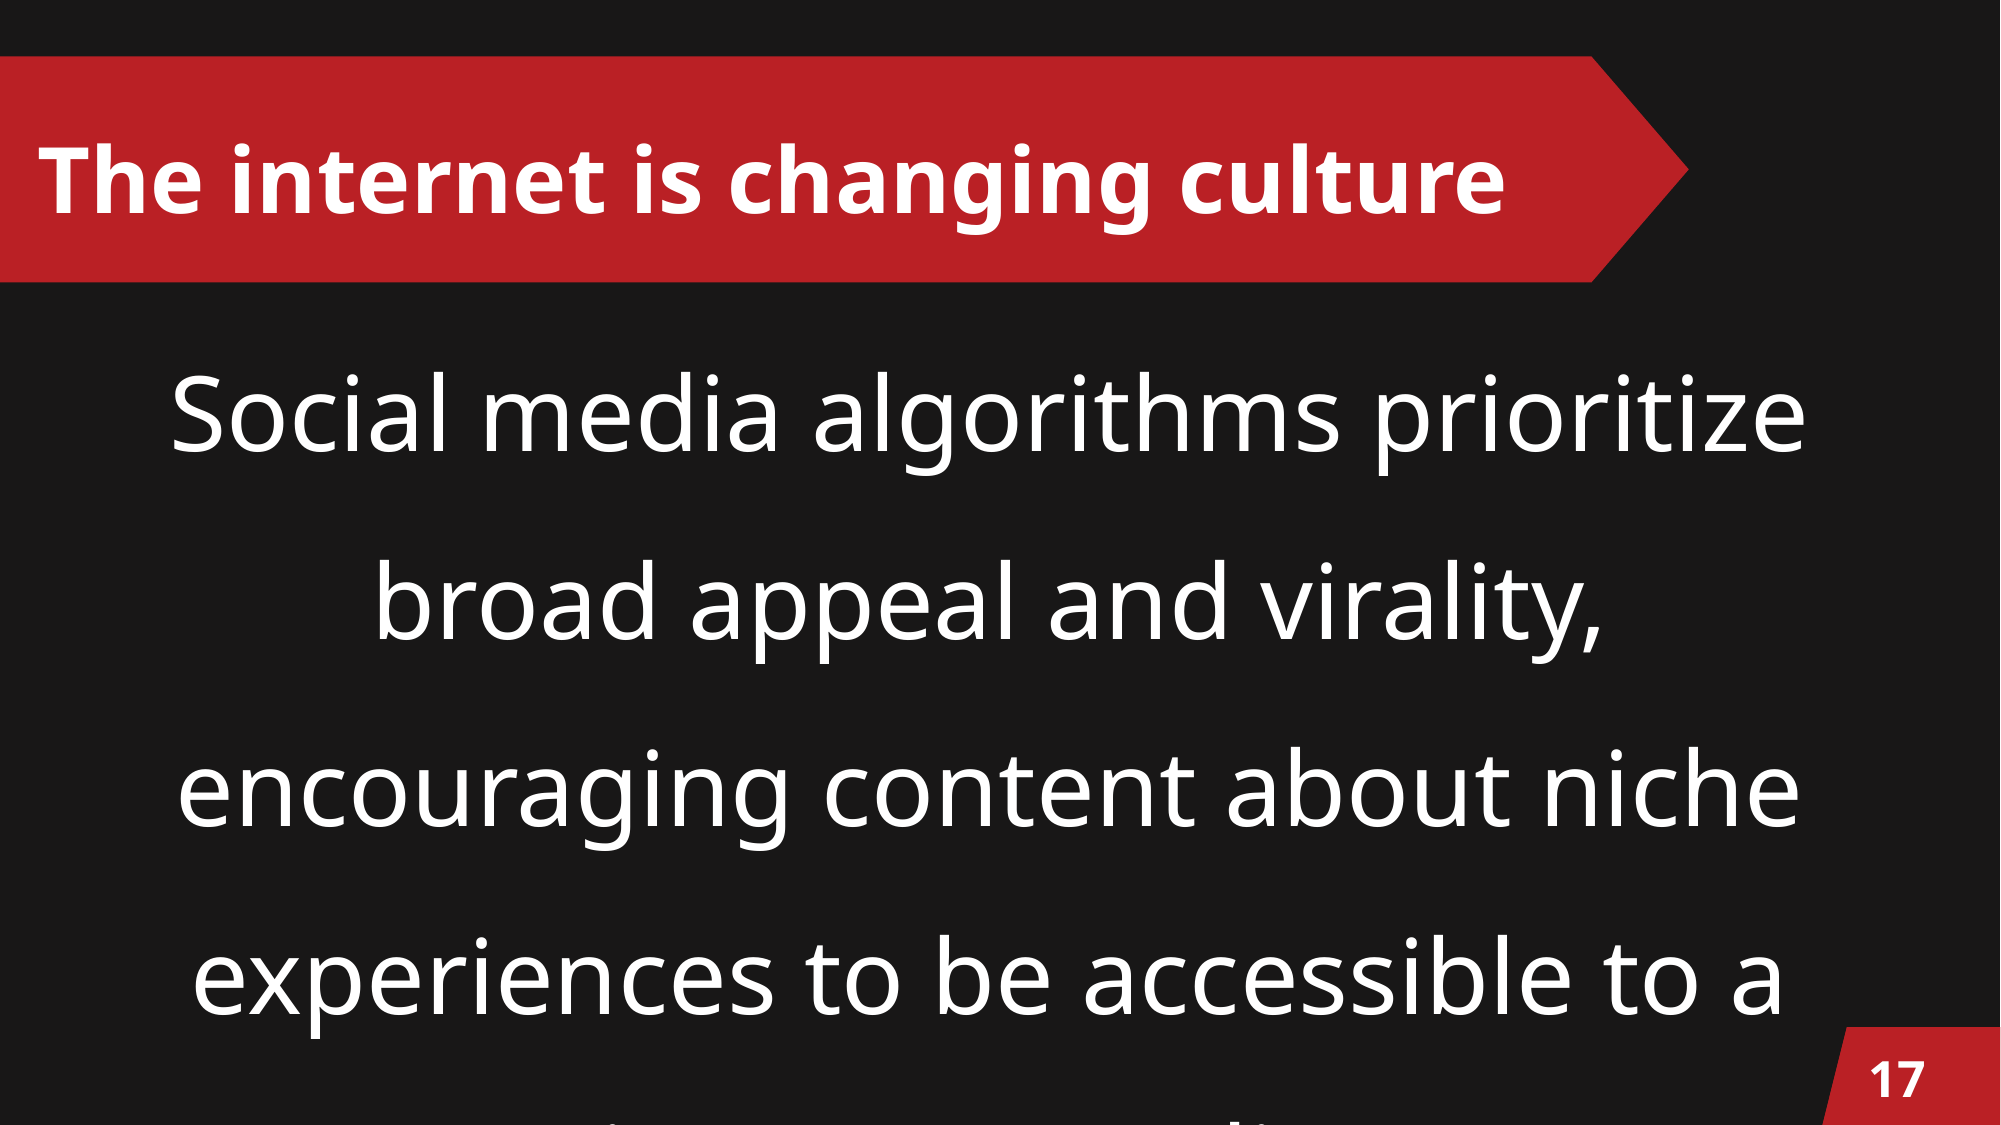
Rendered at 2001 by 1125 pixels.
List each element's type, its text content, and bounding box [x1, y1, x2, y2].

title The internet is changing culture [22, 81, 1748, 287]
list Social media algorithms prioritize broad appeal and virality, encouraging content about niche experiences to be accessible to a mainstream audience. [41, 277, 1940, 1004]
